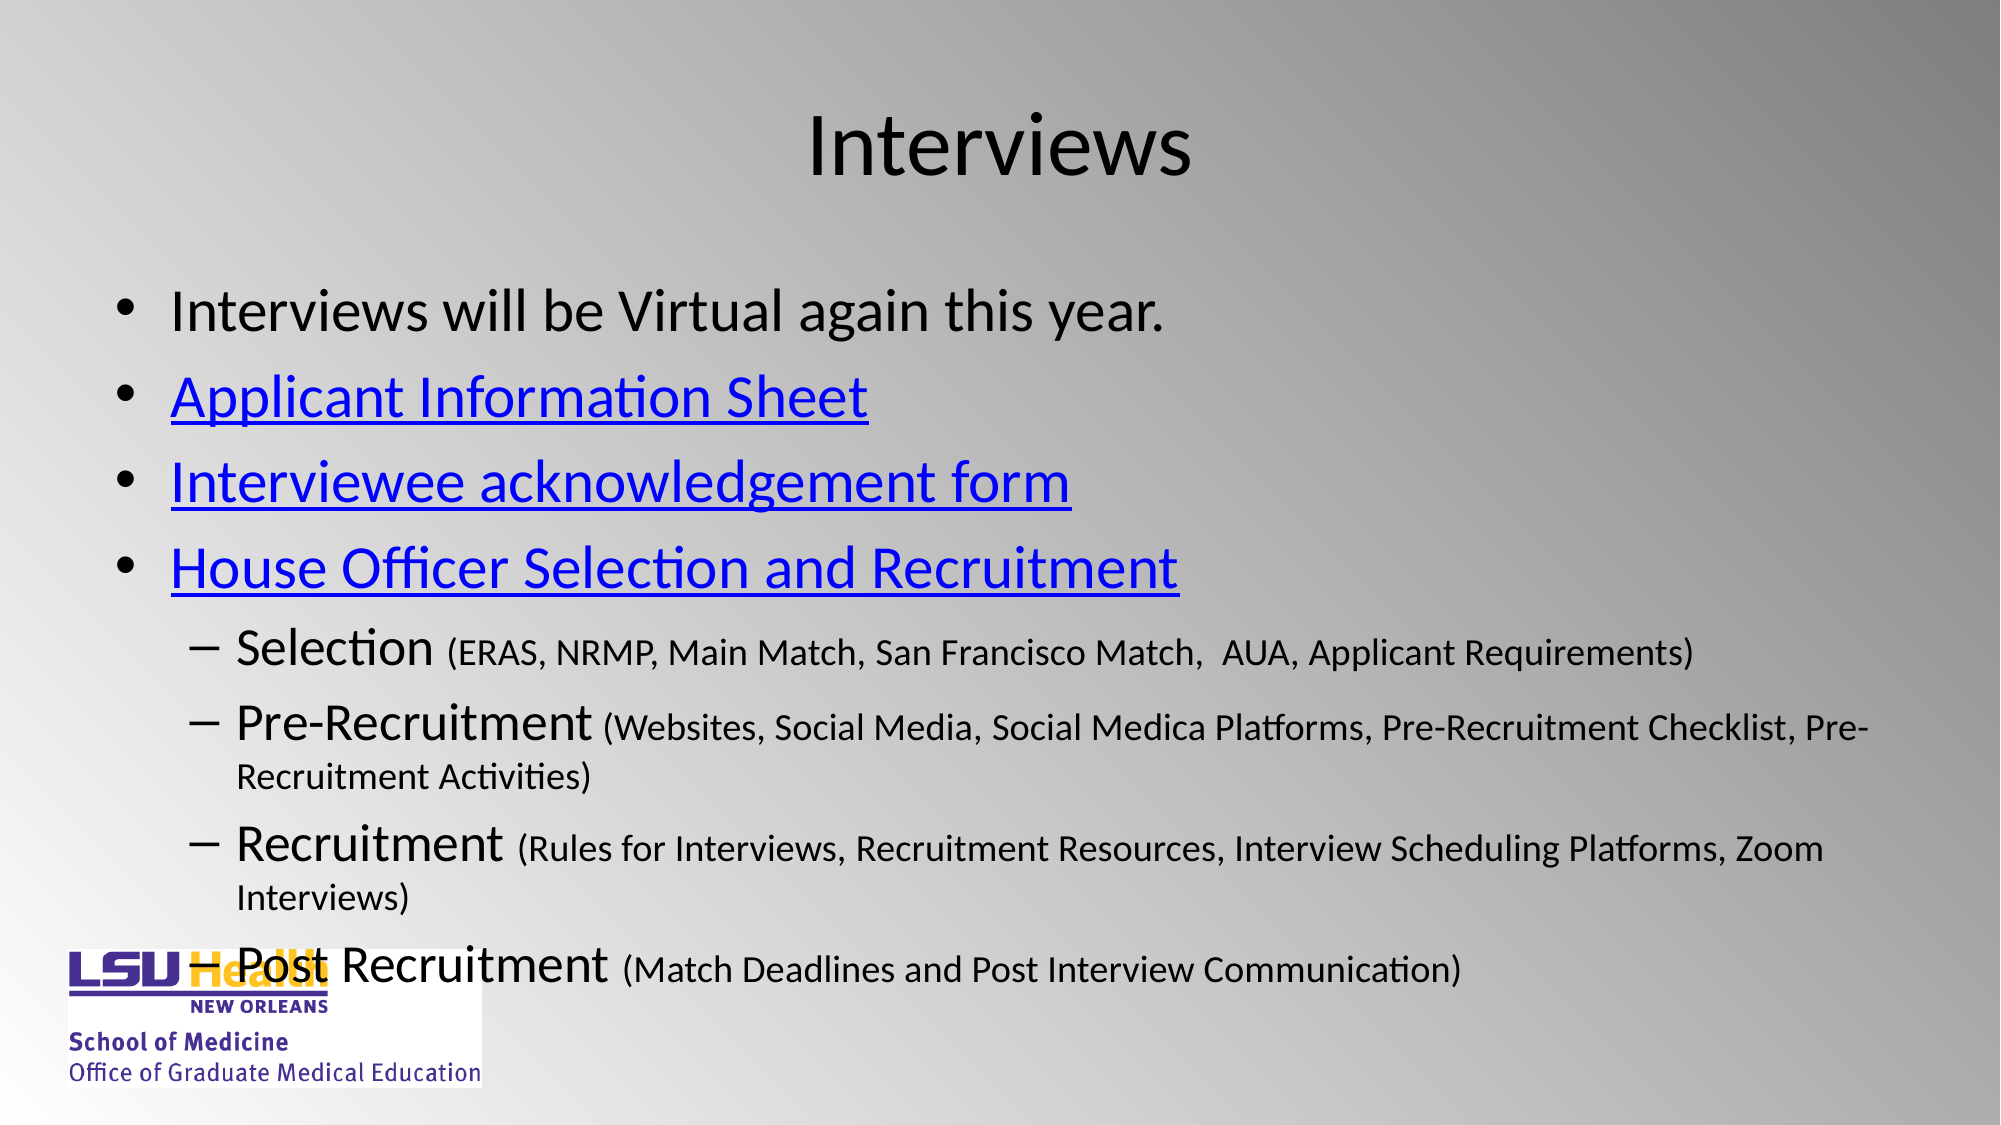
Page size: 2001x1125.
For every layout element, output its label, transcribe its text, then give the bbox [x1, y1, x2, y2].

picture [68, 949, 482, 1088]
list Interviews will be Virtual again this year. Applicant Information Sheet Interviewee acknowledgement form House Officer Selection and Recruitment Selection (ERAS, NRMP, Main Match, San Francisco Match, AUA, Applicant Requirements) Pre-Recruitment (Websites, Social Media, Social Medica Platforms, Pre-Recruitment Checklist, Pre-Recruitment Activities) Recruitment (Rules for Interviews, Recruitment Resources, Interview Scheduling Platforms, Zoom Interviews) Post Recruitment (Match Deadlines and Post Interview Communication) [99, 262, 1900, 1005]
title Interviews [99, 45, 1900, 233]
